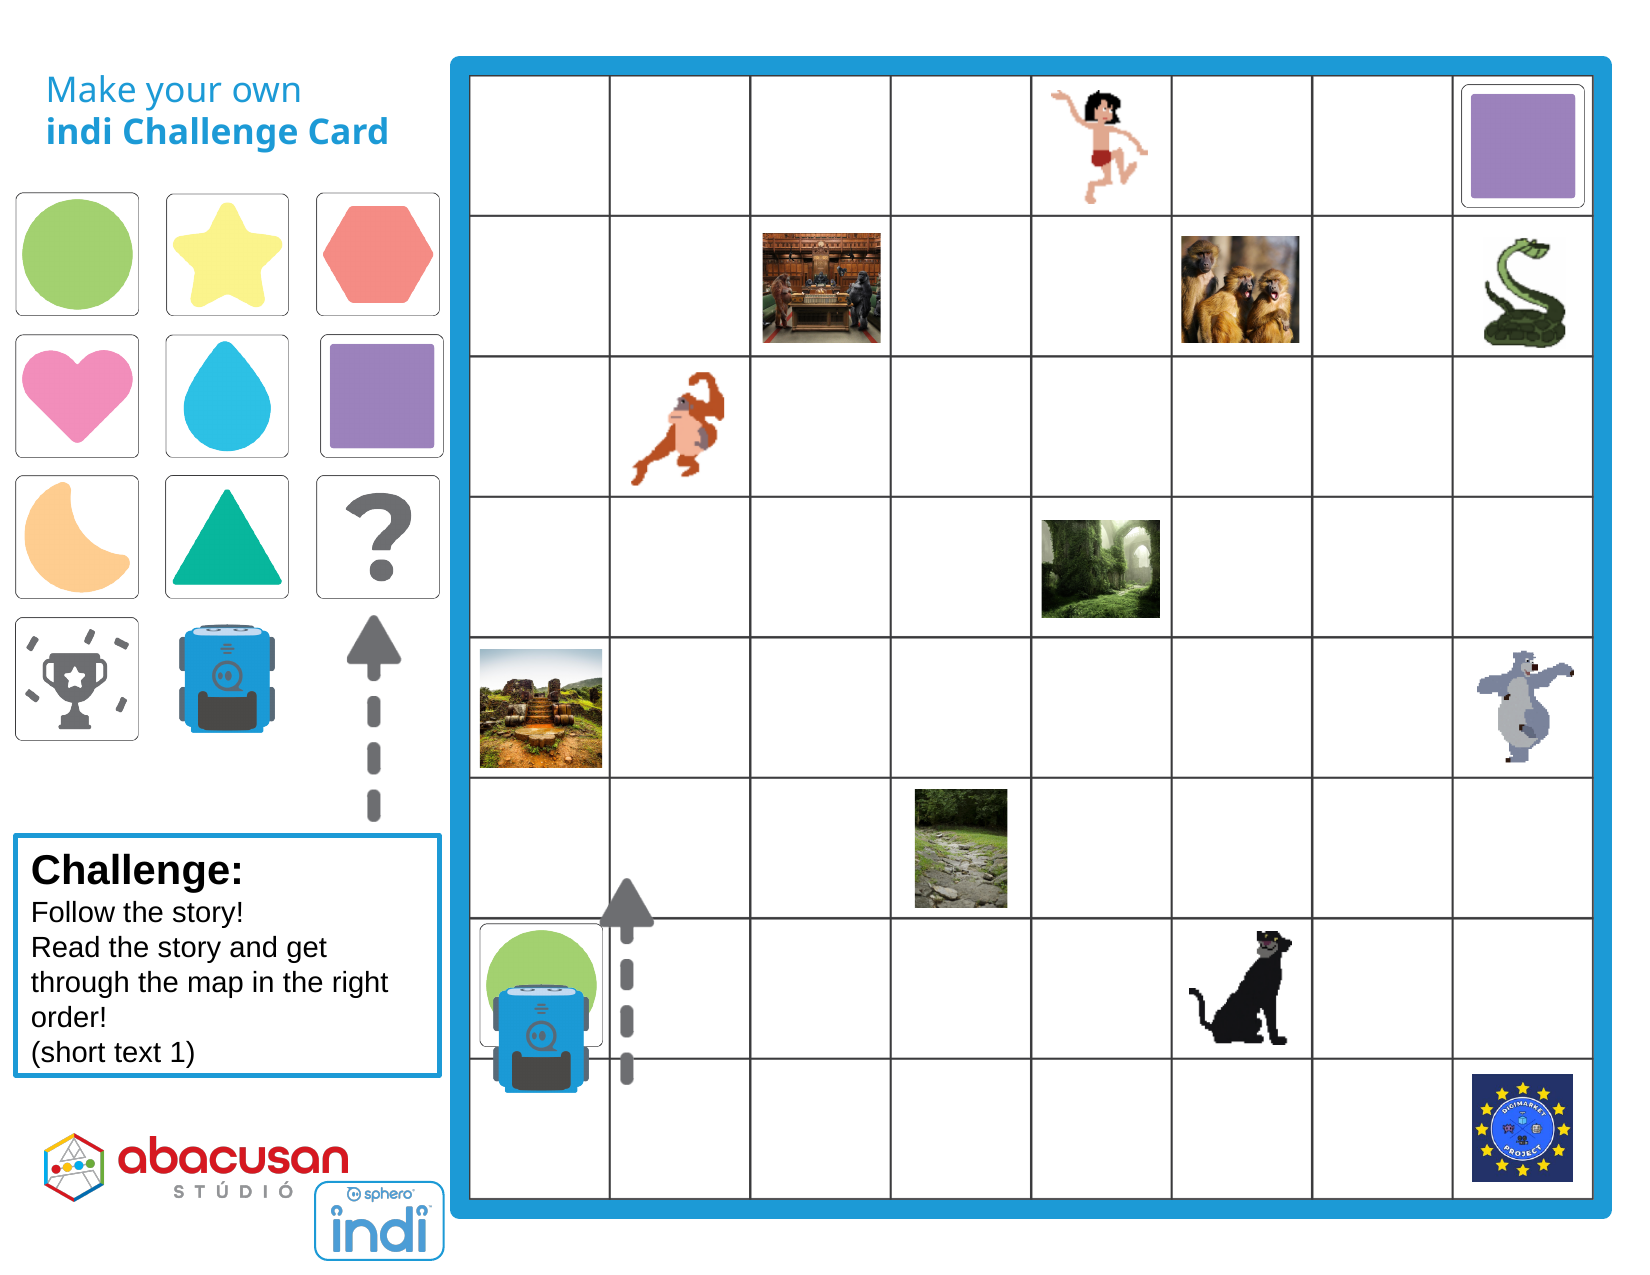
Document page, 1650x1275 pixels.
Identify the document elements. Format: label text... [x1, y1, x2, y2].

picture [319, 333, 444, 458]
picture [316, 192, 440, 316]
picture [165, 475, 289, 600]
picture [469, 75, 1594, 1200]
picture [331, 1187, 432, 1252]
picture [15, 475, 139, 600]
picture [316, 475, 440, 600]
picture [15, 616, 139, 741]
picture [166, 192, 289, 316]
picture [44, 1133, 348, 1202]
picture [179, 624, 275, 733]
picture [15, 334, 139, 458]
picture [165, 334, 290, 458]
picture [15, 192, 140, 317]
text_box Challenge: Follow the story! Read the story and get through the map in the right order! (short text 1) [15, 835, 440, 1076]
picture [346, 615, 403, 830]
